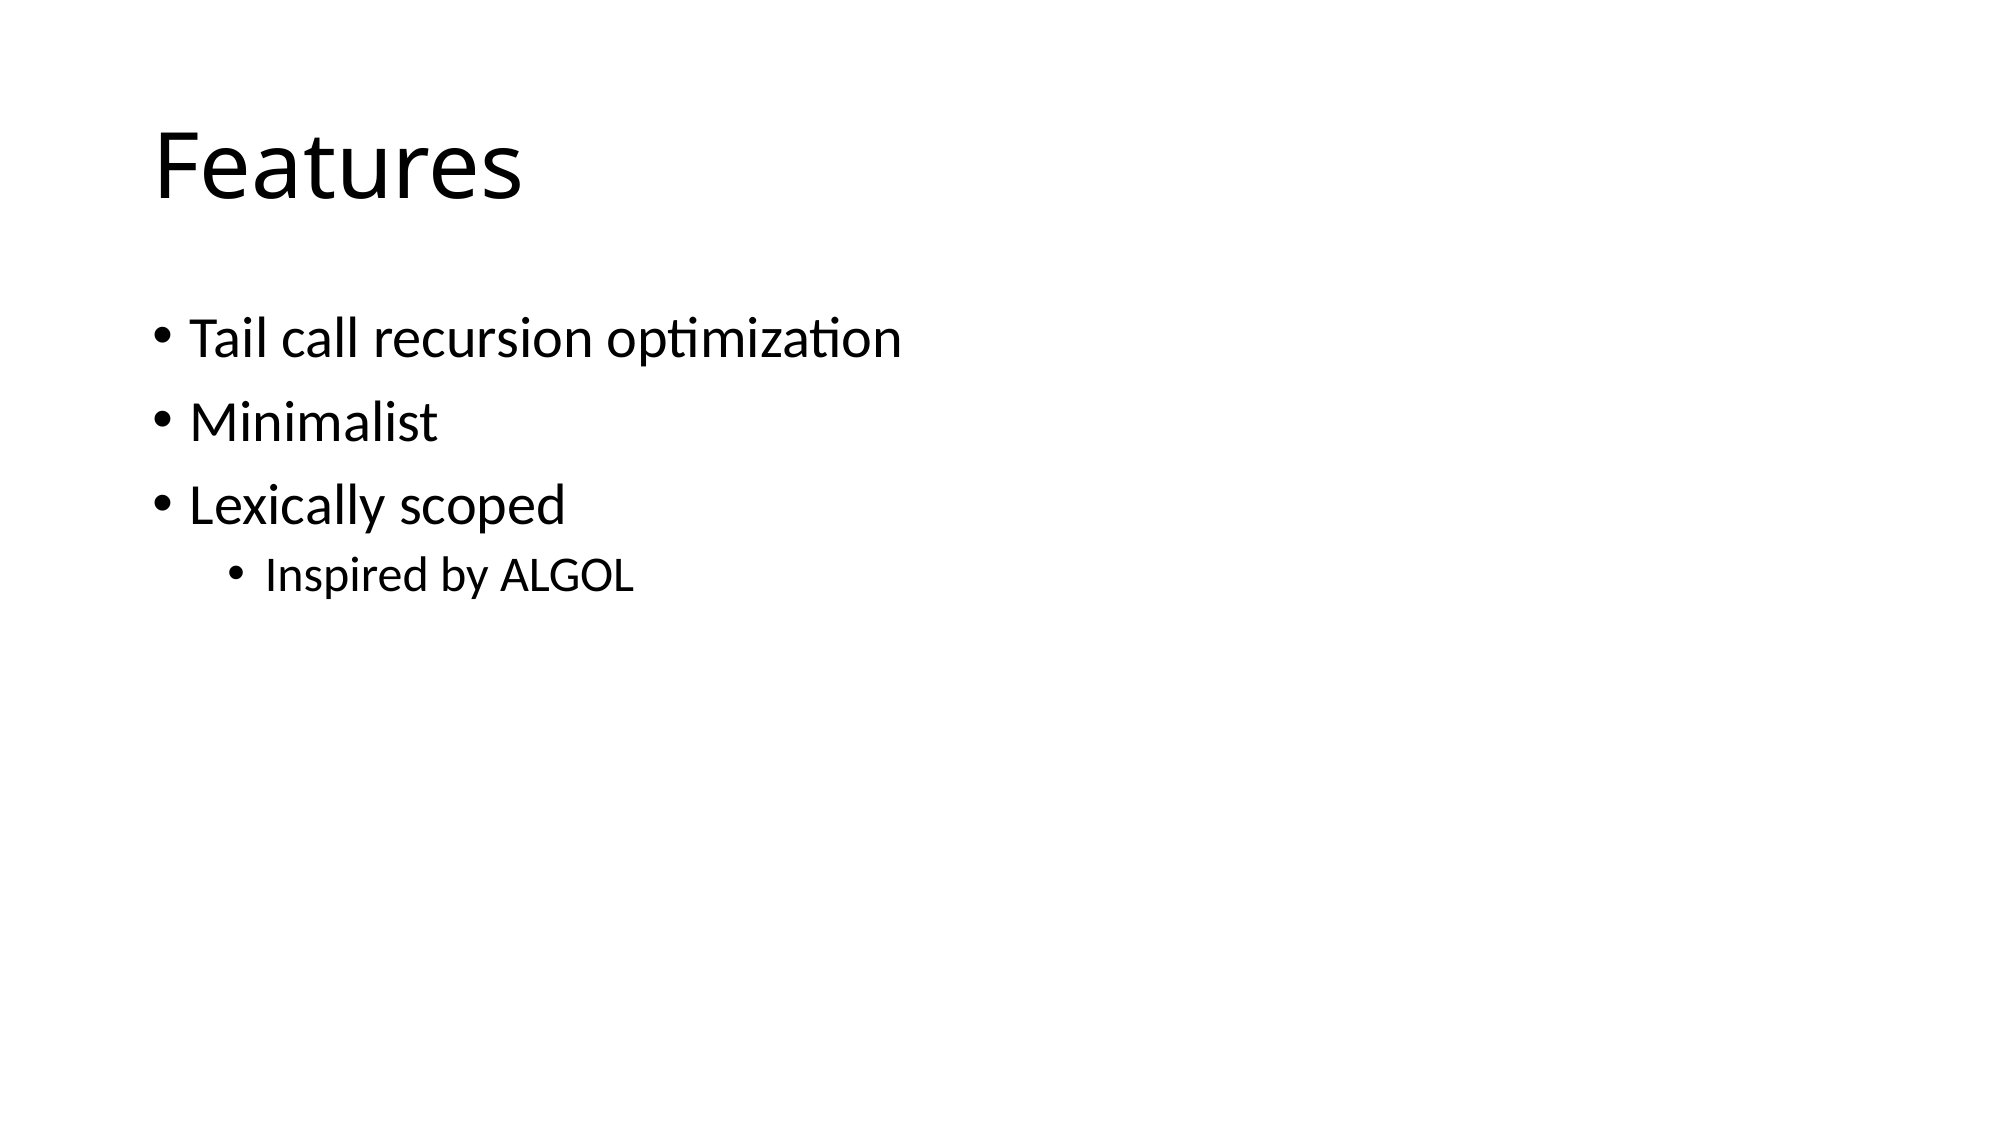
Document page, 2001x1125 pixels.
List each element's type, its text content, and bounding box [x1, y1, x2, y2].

title Features [137, 59, 1863, 278]
list Tail call recursion optimization Minimalist Lexically scoped Inspired by ALGOL [137, 299, 1863, 1014]
